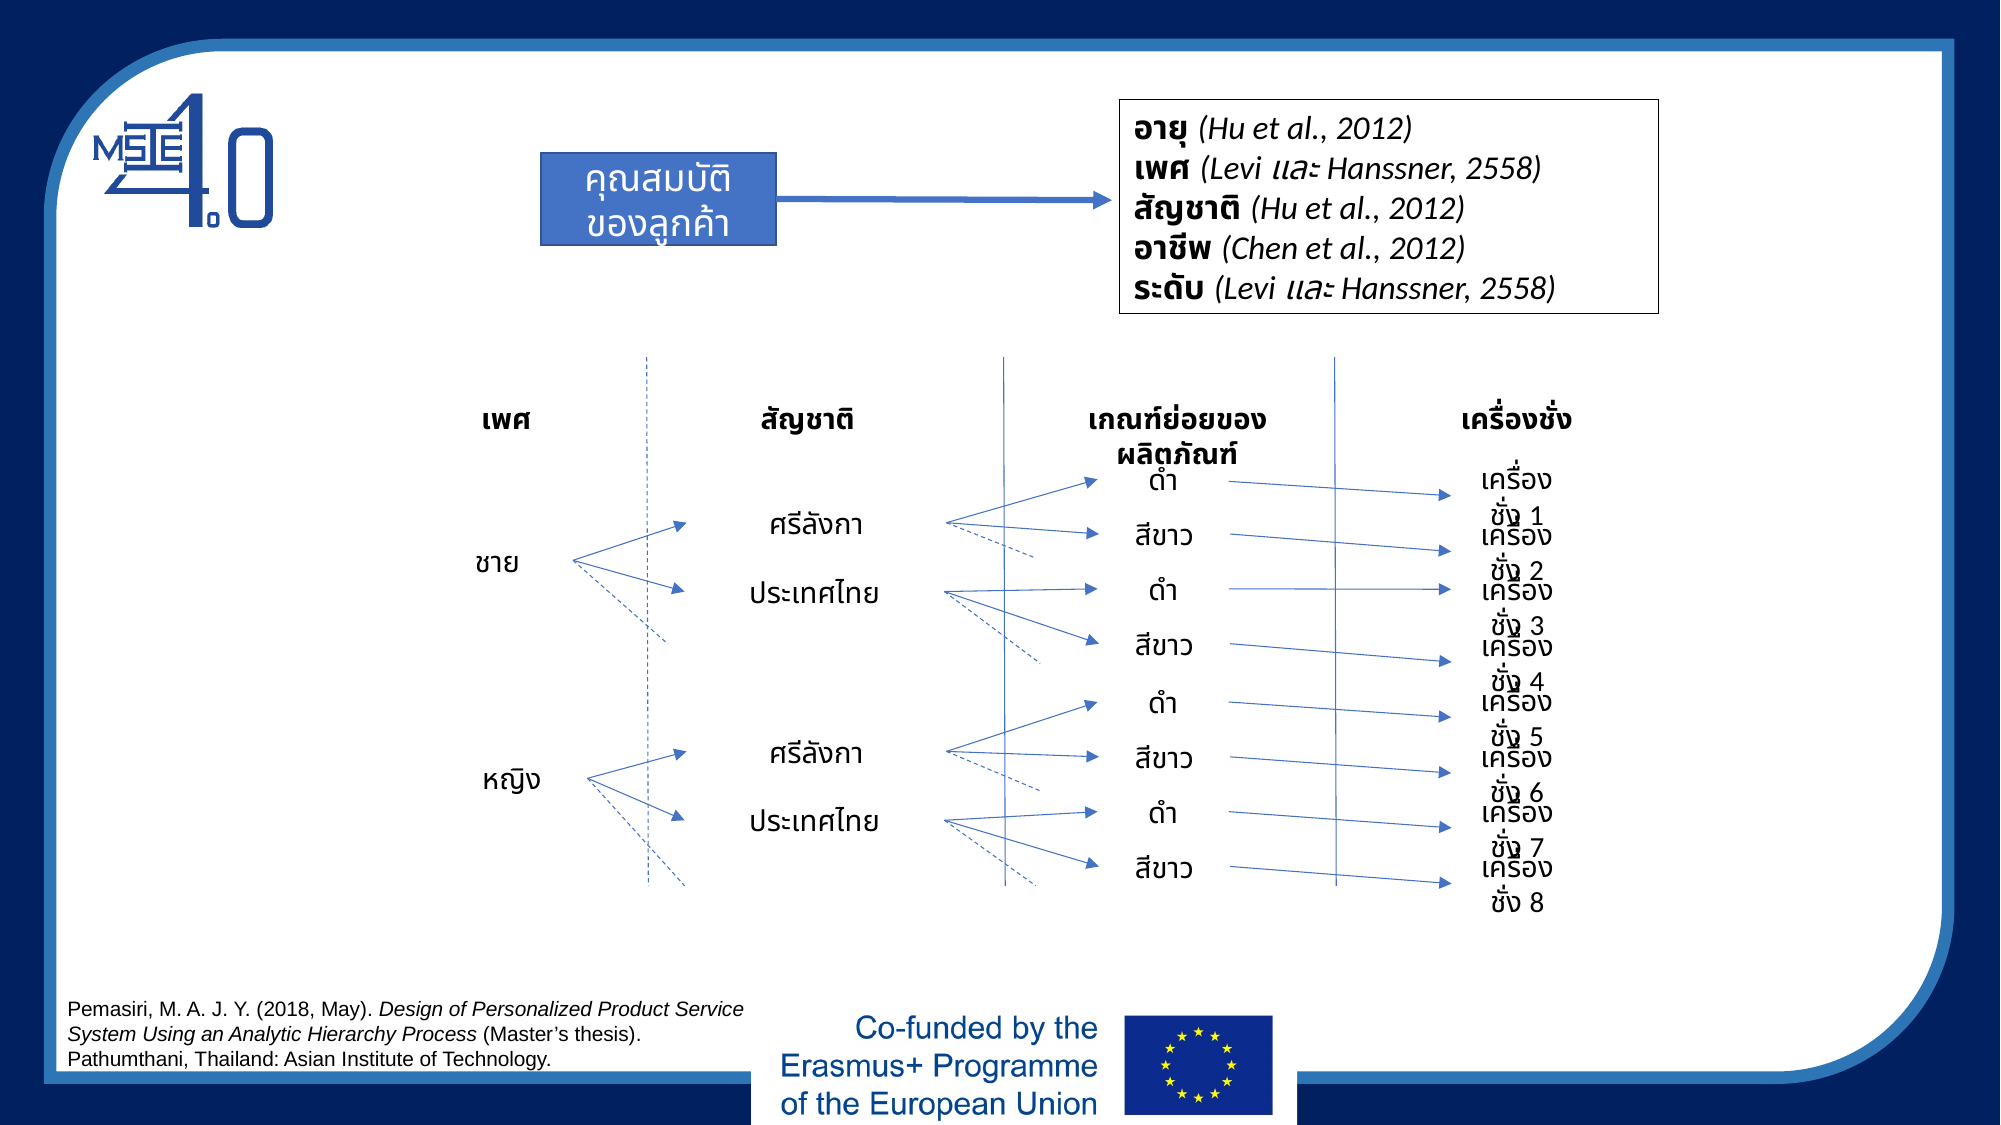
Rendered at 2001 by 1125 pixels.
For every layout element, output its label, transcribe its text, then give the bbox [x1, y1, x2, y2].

text_box ศรีลังกา [686, 497, 946, 548]
text_box ชาย [421, 535, 573, 586]
text_box ดำ [1097, 786, 1229, 837]
text_box หญิง [436, 753, 587, 804]
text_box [669, 560, 685, 592]
text_box เพศ [407, 393, 606, 444]
text_box เครื่องชั่ง [1381, 392, 1652, 443]
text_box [944, 820, 1036, 886]
text_box Pemasiri, M. A. J. Y. (2018, May). Design of Personalized Product Service System Using an Analytic Hierarchy Process (Master’s thesis). Pathumthani, Thailand: Asian Institute of Technology. [52, 987, 776, 1078]
text_box คุณสมบัติของลูกค้า [540, 152, 777, 246]
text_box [1228, 478, 1452, 482]
text_box ดำ [1097, 454, 1229, 505]
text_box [1041, 751, 1099, 758]
text_box สัญชาติ [708, 392, 907, 443]
text_box สีขาว [1099, 509, 1231, 559]
text_box เกณฑ์ย่อยของผลิตภัณฑ์ [1029, 392, 1326, 478]
text_box เครื่องชั่ง 5 [1451, 675, 1583, 730]
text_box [946, 702, 1098, 751]
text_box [1036, 820, 1099, 867]
text_box เครื่องชั่ง 6 [1451, 730, 1583, 785]
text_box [1034, 523, 1099, 535]
picture [751, 1003, 1298, 1125]
text_box เครื่องชั่ง 1 [1451, 453, 1583, 509]
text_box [587, 778, 685, 886]
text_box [573, 560, 669, 645]
text_box ดำ [1097, 563, 1229, 614]
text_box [946, 479, 1098, 523]
text_box เครื่องชั่ง 8 [1451, 841, 1583, 926]
text_box สีขาว [1098, 841, 1231, 892]
text_box ดำ [1097, 677, 1229, 727]
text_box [944, 811, 1098, 820]
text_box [573, 523, 687, 561]
text_box ประเทศไทย [684, 566, 945, 617]
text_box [587, 751, 687, 779]
text_box สีขาว [1099, 618, 1231, 669]
text_box ศรีลังกา [686, 726, 946, 777]
text_box เครื่องชั่ง 7 [1451, 785, 1583, 841]
text_box อายุ (Hu et al., 2012) เพศ (Levi และ Hanssner, 2558) สัญชาติ (Hu et al., 2012) อาชีพ (Chen et al., 2012) ระดับ (Levi และ Hanssner, 2558) [1119, 99, 1659, 314]
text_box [946, 523, 1034, 558]
text_box ประเทศไทย [685, 795, 945, 846]
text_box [944, 591, 1041, 664]
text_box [946, 751, 1041, 792]
text_box เครื่องชั่ง 2 [1451, 509, 1583, 563]
text_box สีขาว [1098, 731, 1231, 782]
text_box เครื่องชั่ง 3 [1451, 563, 1583, 619]
text_box เครื่องชั่ง 4 [1451, 619, 1583, 675]
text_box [1041, 591, 1099, 645]
